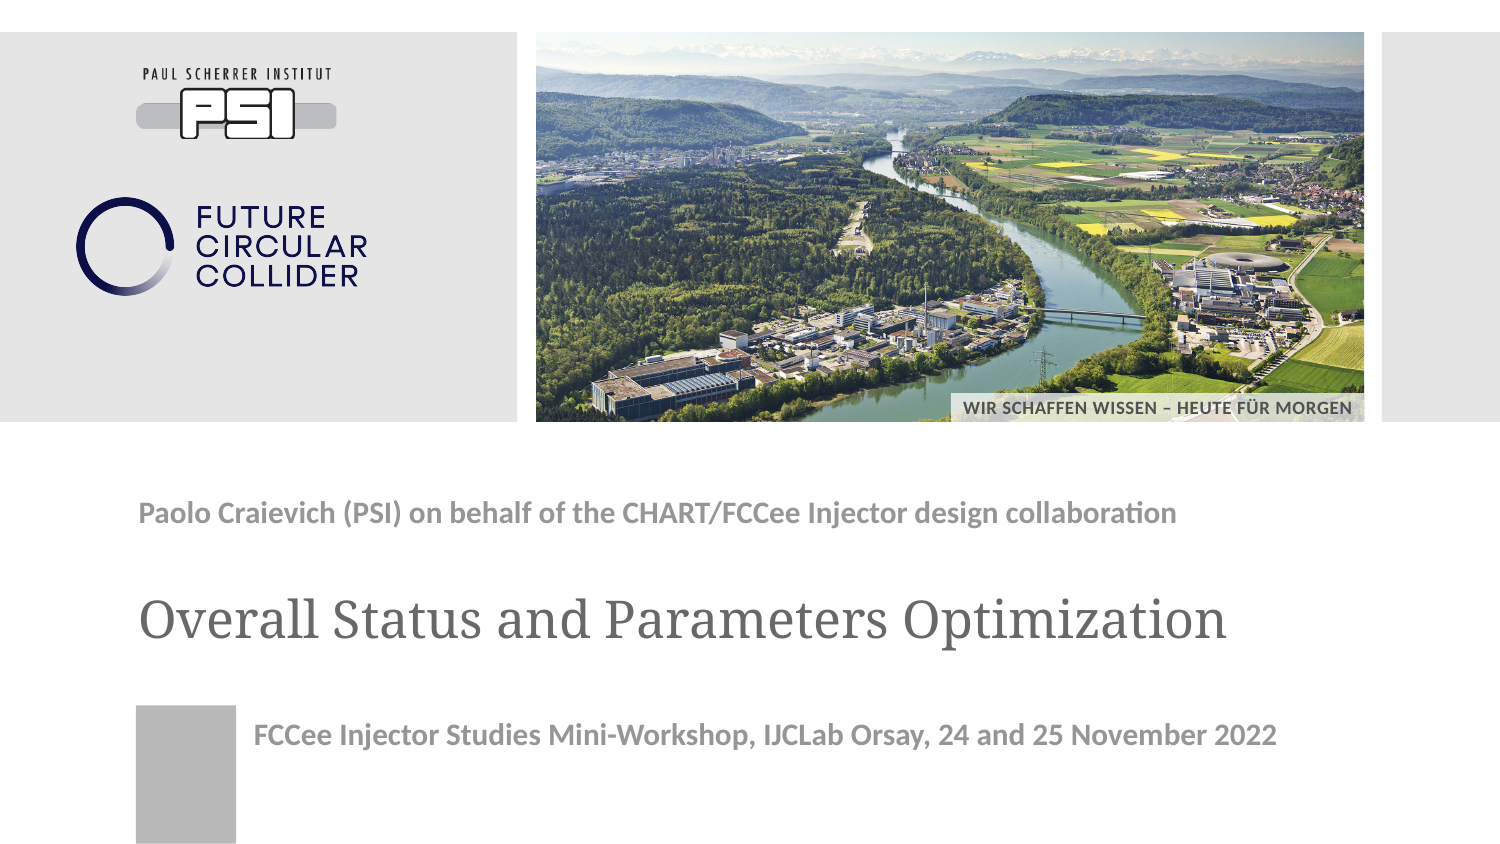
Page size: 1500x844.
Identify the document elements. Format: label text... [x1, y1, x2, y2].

picture [536, 32, 1365, 422]
text_box Paolo Craievich (PSI) on behalf of the CHART/FCCee Injector design collaboration [138, 488, 1444, 534]
picture [76, 197, 368, 296]
list FCCee Injector Studies Mini-Workshop, IJCLab Orsay, 24 and 25 November 2022 [253, 710, 1444, 759]
title Overall Status and Parameters Optimization [138, 586, 1446, 658]
